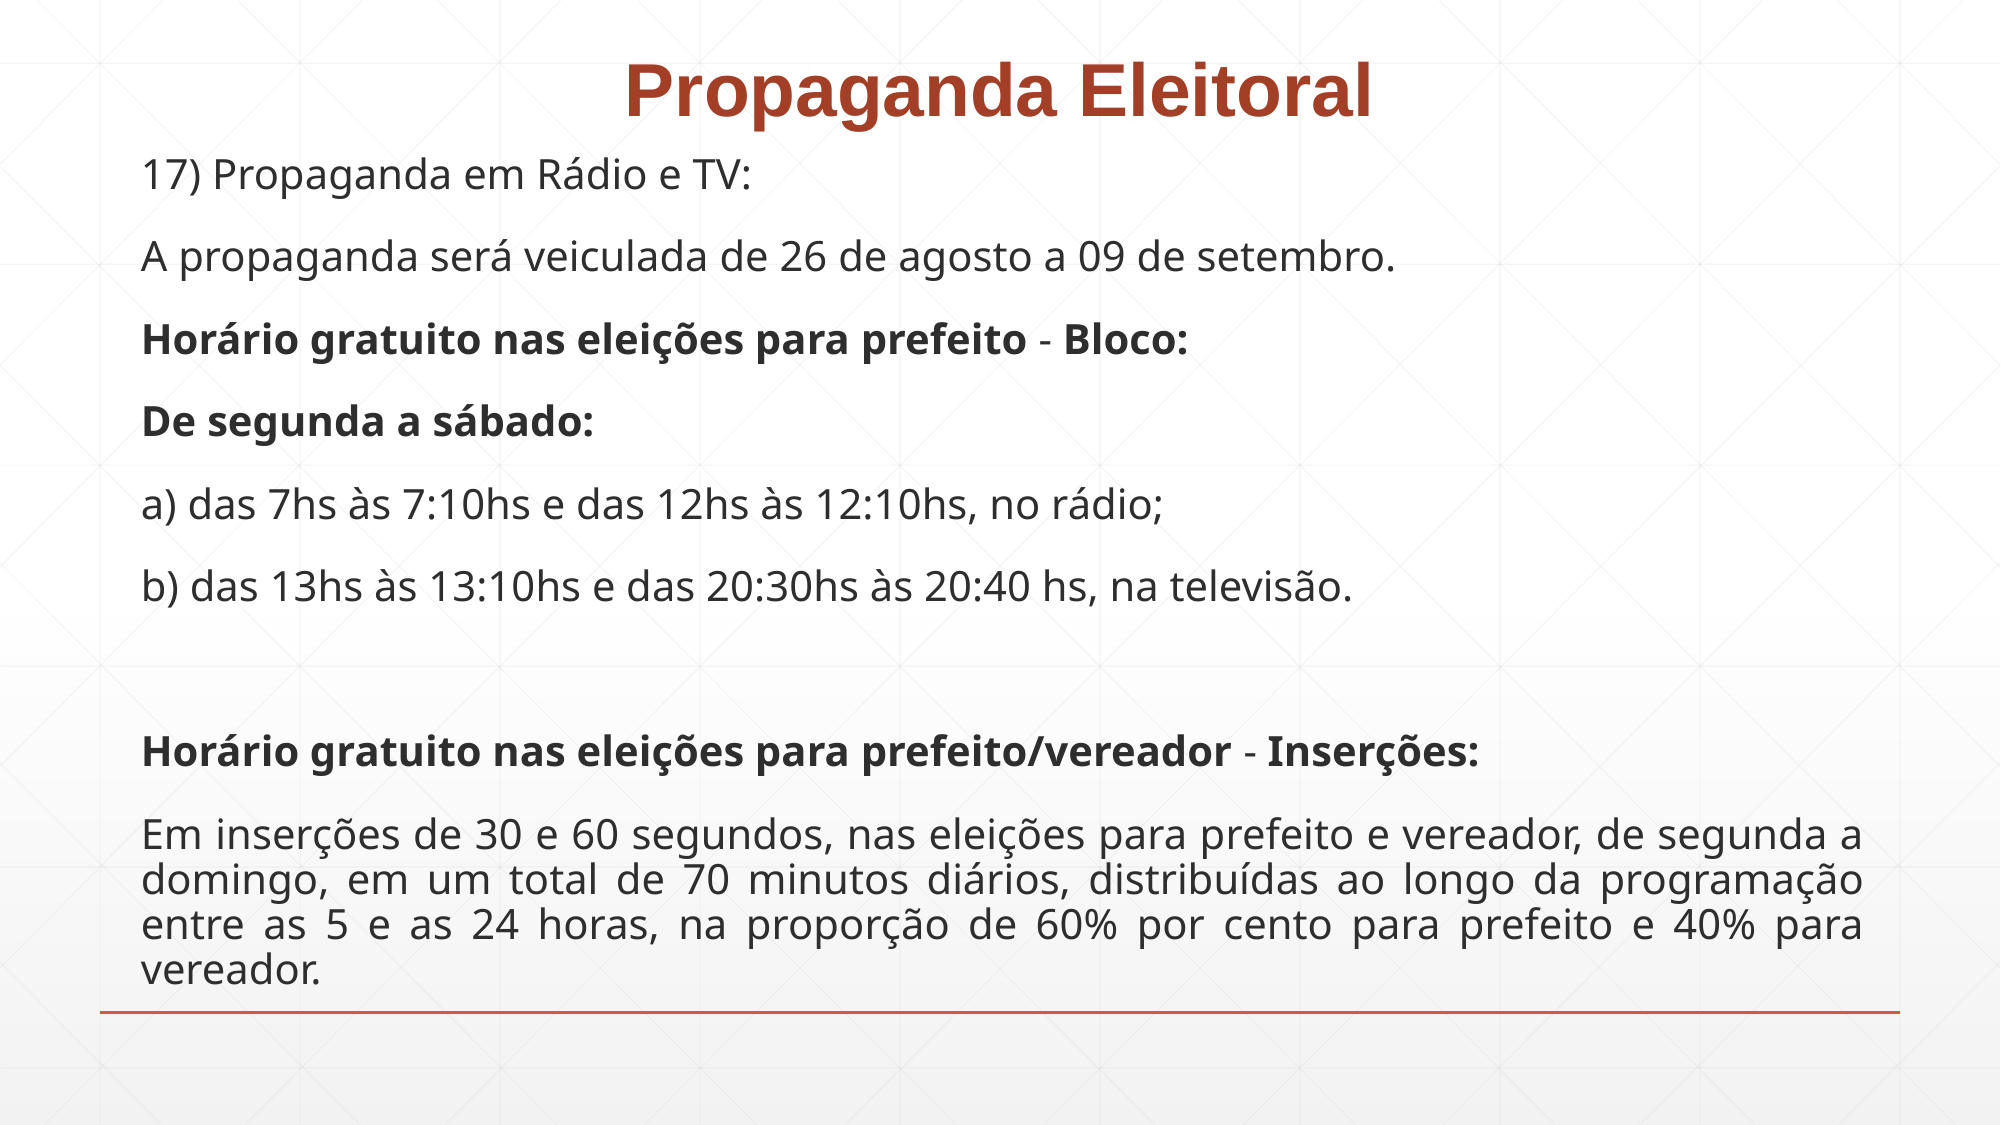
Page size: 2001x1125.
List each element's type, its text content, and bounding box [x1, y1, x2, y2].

list 17) Propaganda em Rádio e TV: A propaganda será veiculada de 26 de agosto a 09 de setembro. Horário gratuito nas eleições para prefeito - Bloco: De segunda a sábado: a) das 7hs às 7:10hs e das 12hs às 12:10hs, no rádio; b) das 13hs às 13:10hs e das 20:30hs às 20:40 hs, na televisão. Horário gratuito nas eleições para prefeito/vereador - Inserções: Em inserções de 30 e 60 segundos, nas eleições para prefeito e vereador, de segunda a domingo, em um total de 70 minutos diários, distribuídas ao longo da programação entre as 5 e as 24 horas, na proporção de 60% por cento para prefeito e 40% para vereador. [125, 145, 1880, 1026]
title Propaganda Eleitoral [212, 12, 1788, 141]
